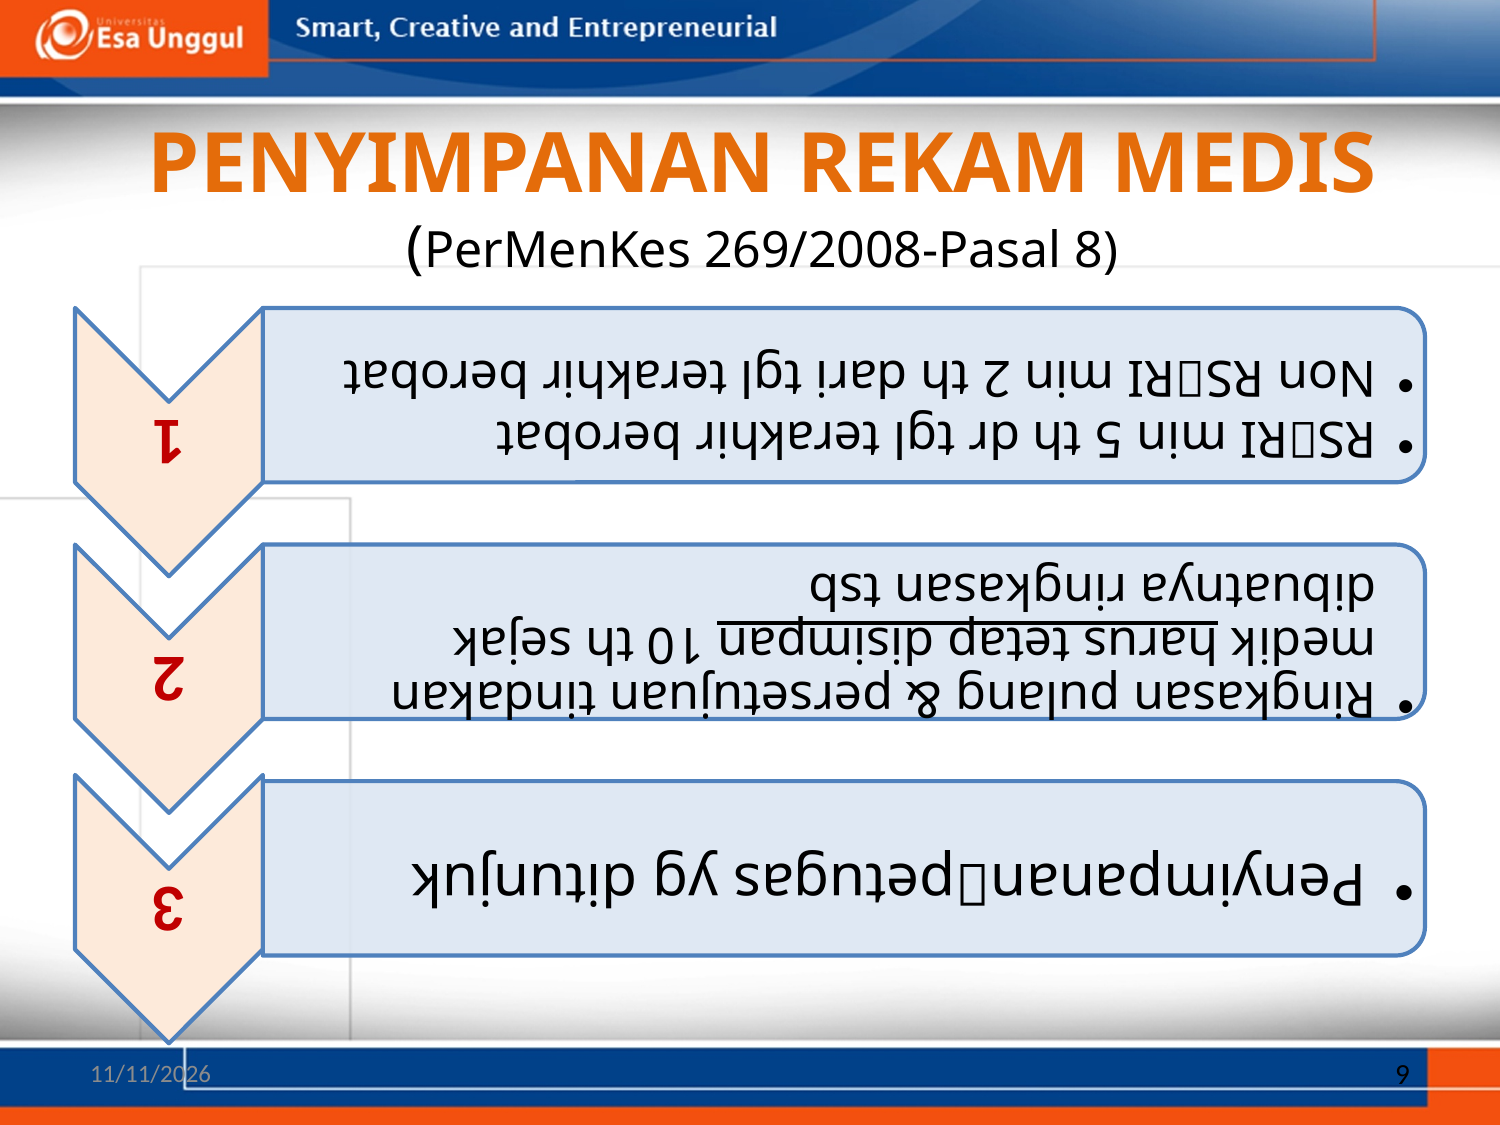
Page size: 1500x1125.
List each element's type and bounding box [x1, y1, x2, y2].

picture [0, 0, 1500, 1125]
list [74, 307, 1426, 1051]
